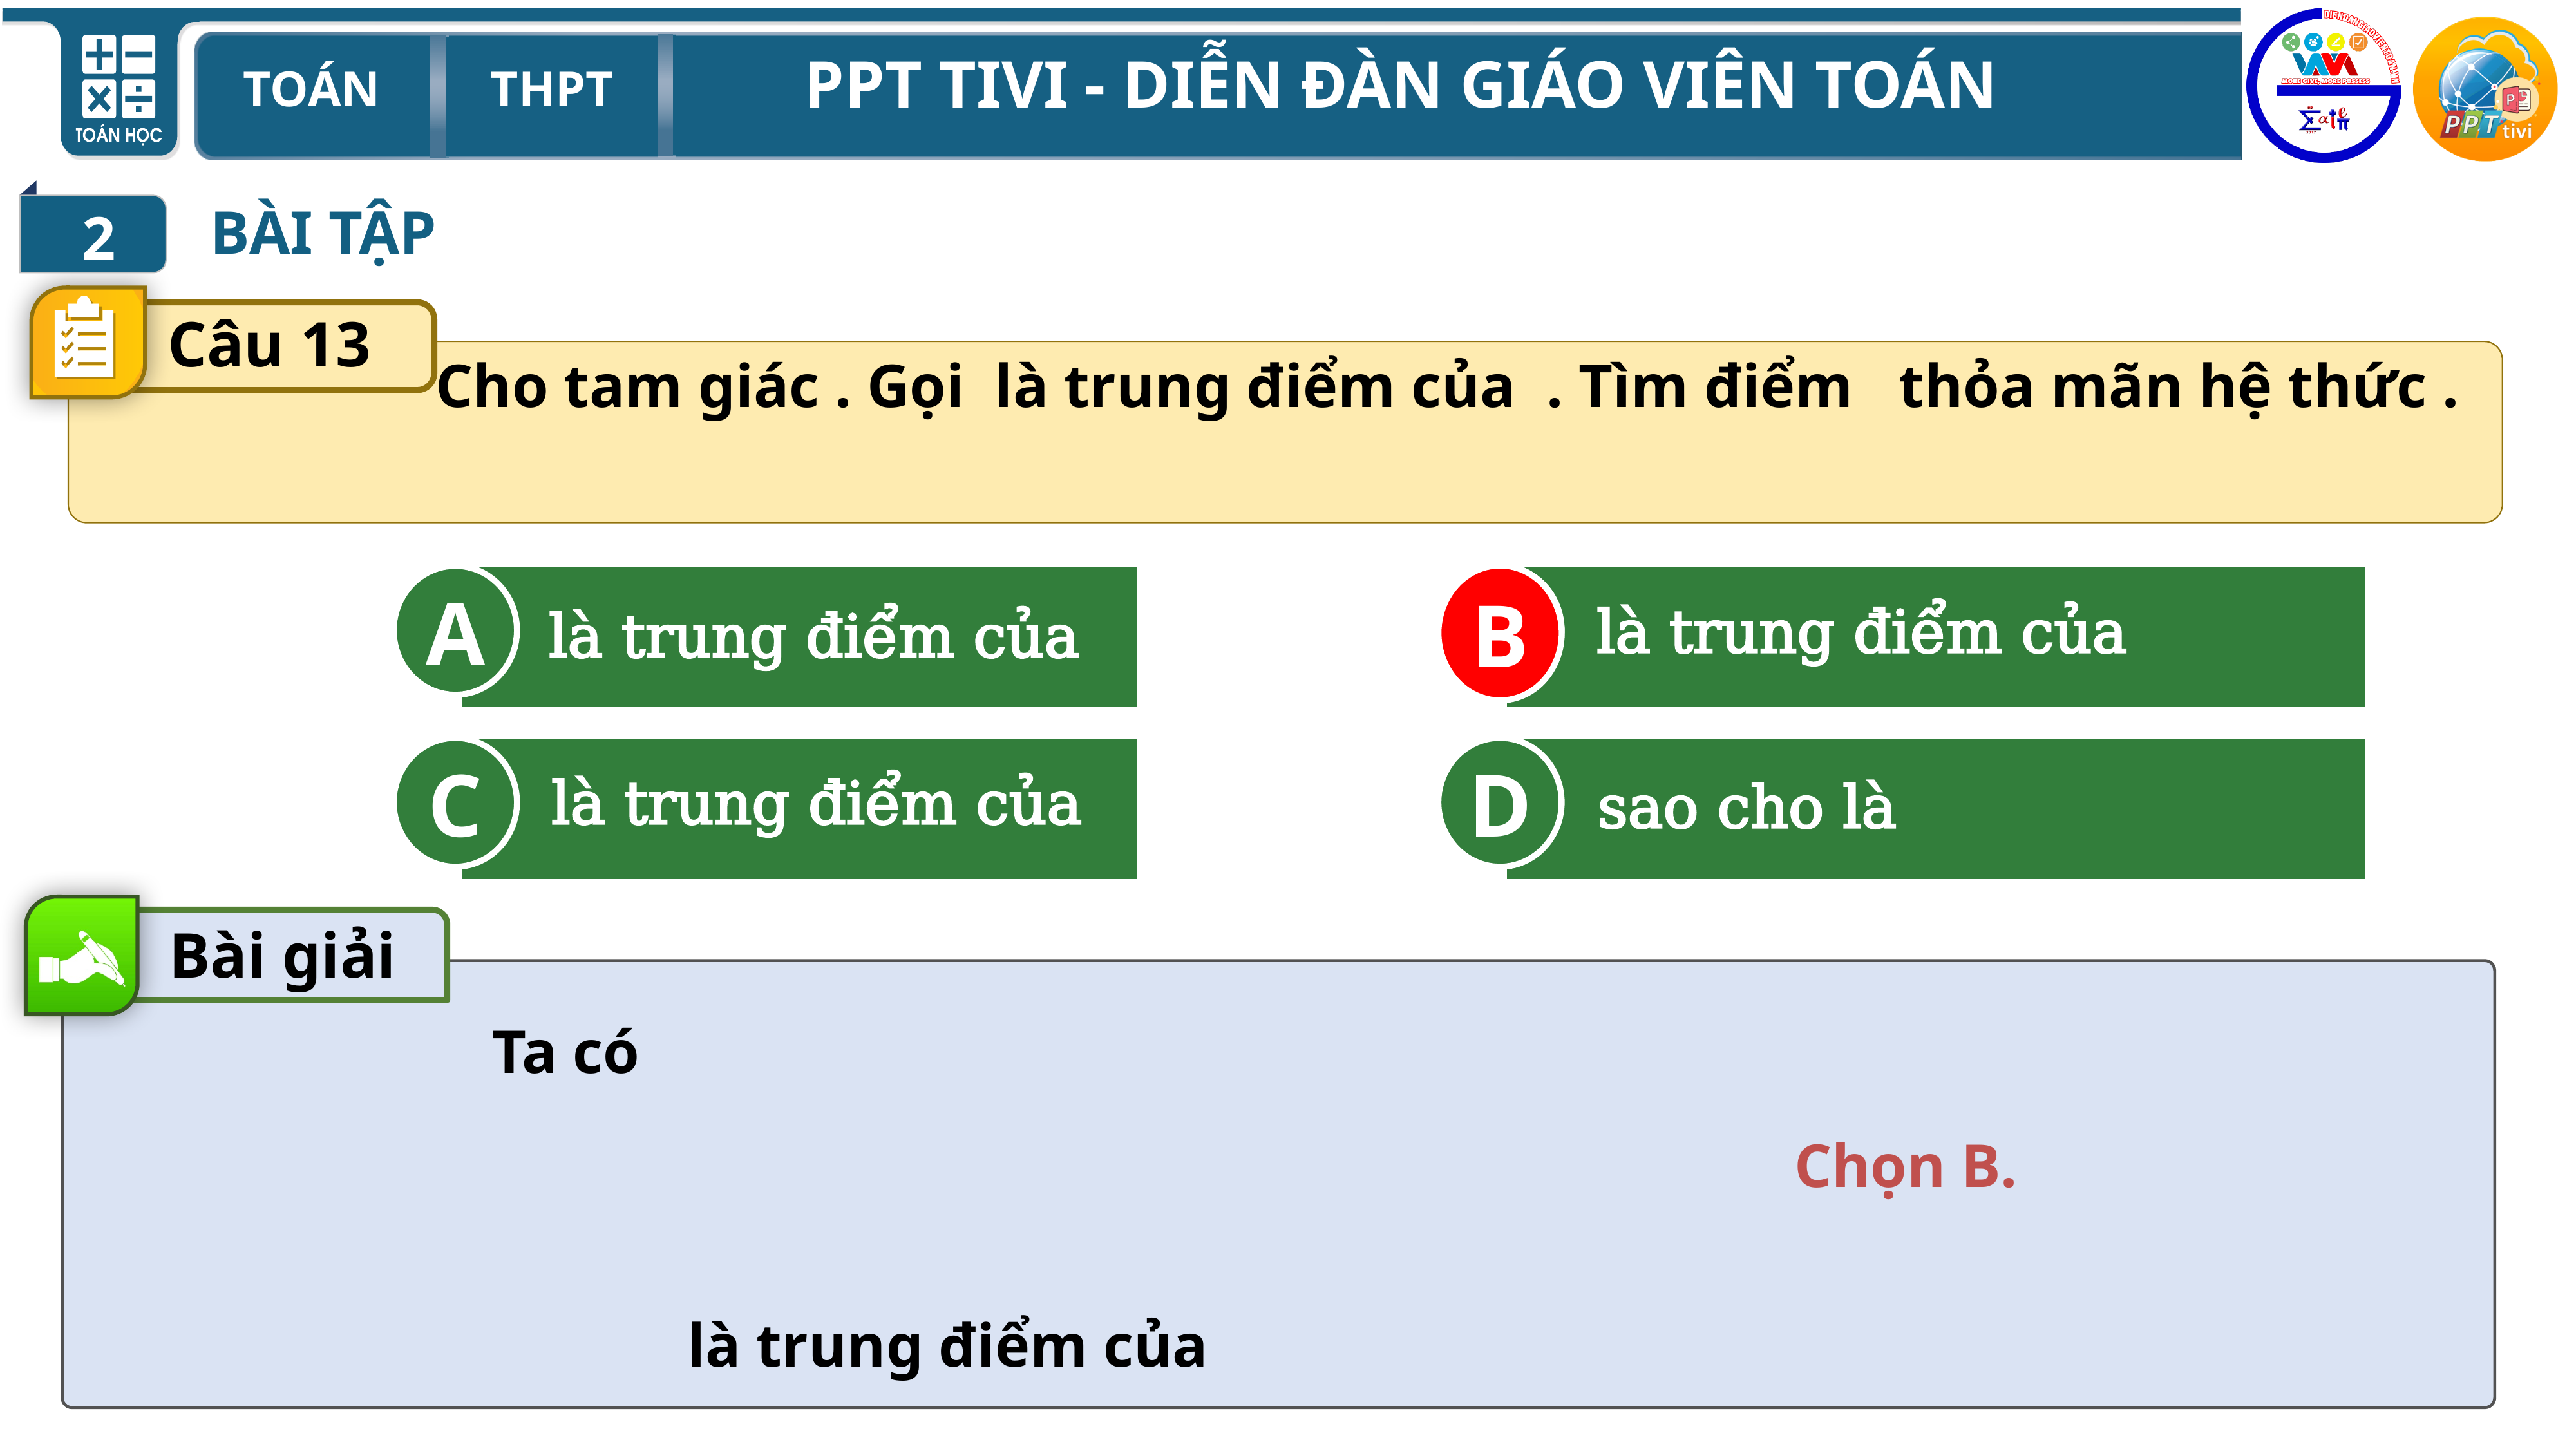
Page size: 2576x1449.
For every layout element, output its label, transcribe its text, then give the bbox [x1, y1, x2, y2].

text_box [31, 287, 2503, 523]
picture [2246, 8, 2401, 163]
picture [2, 22, 2242, 160]
text_box * [127, 278, 178, 283]
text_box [393, 565, 2367, 880]
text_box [25, 896, 2495, 1408]
picture [2412, 16, 2558, 162]
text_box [19, 180, 455, 278]
